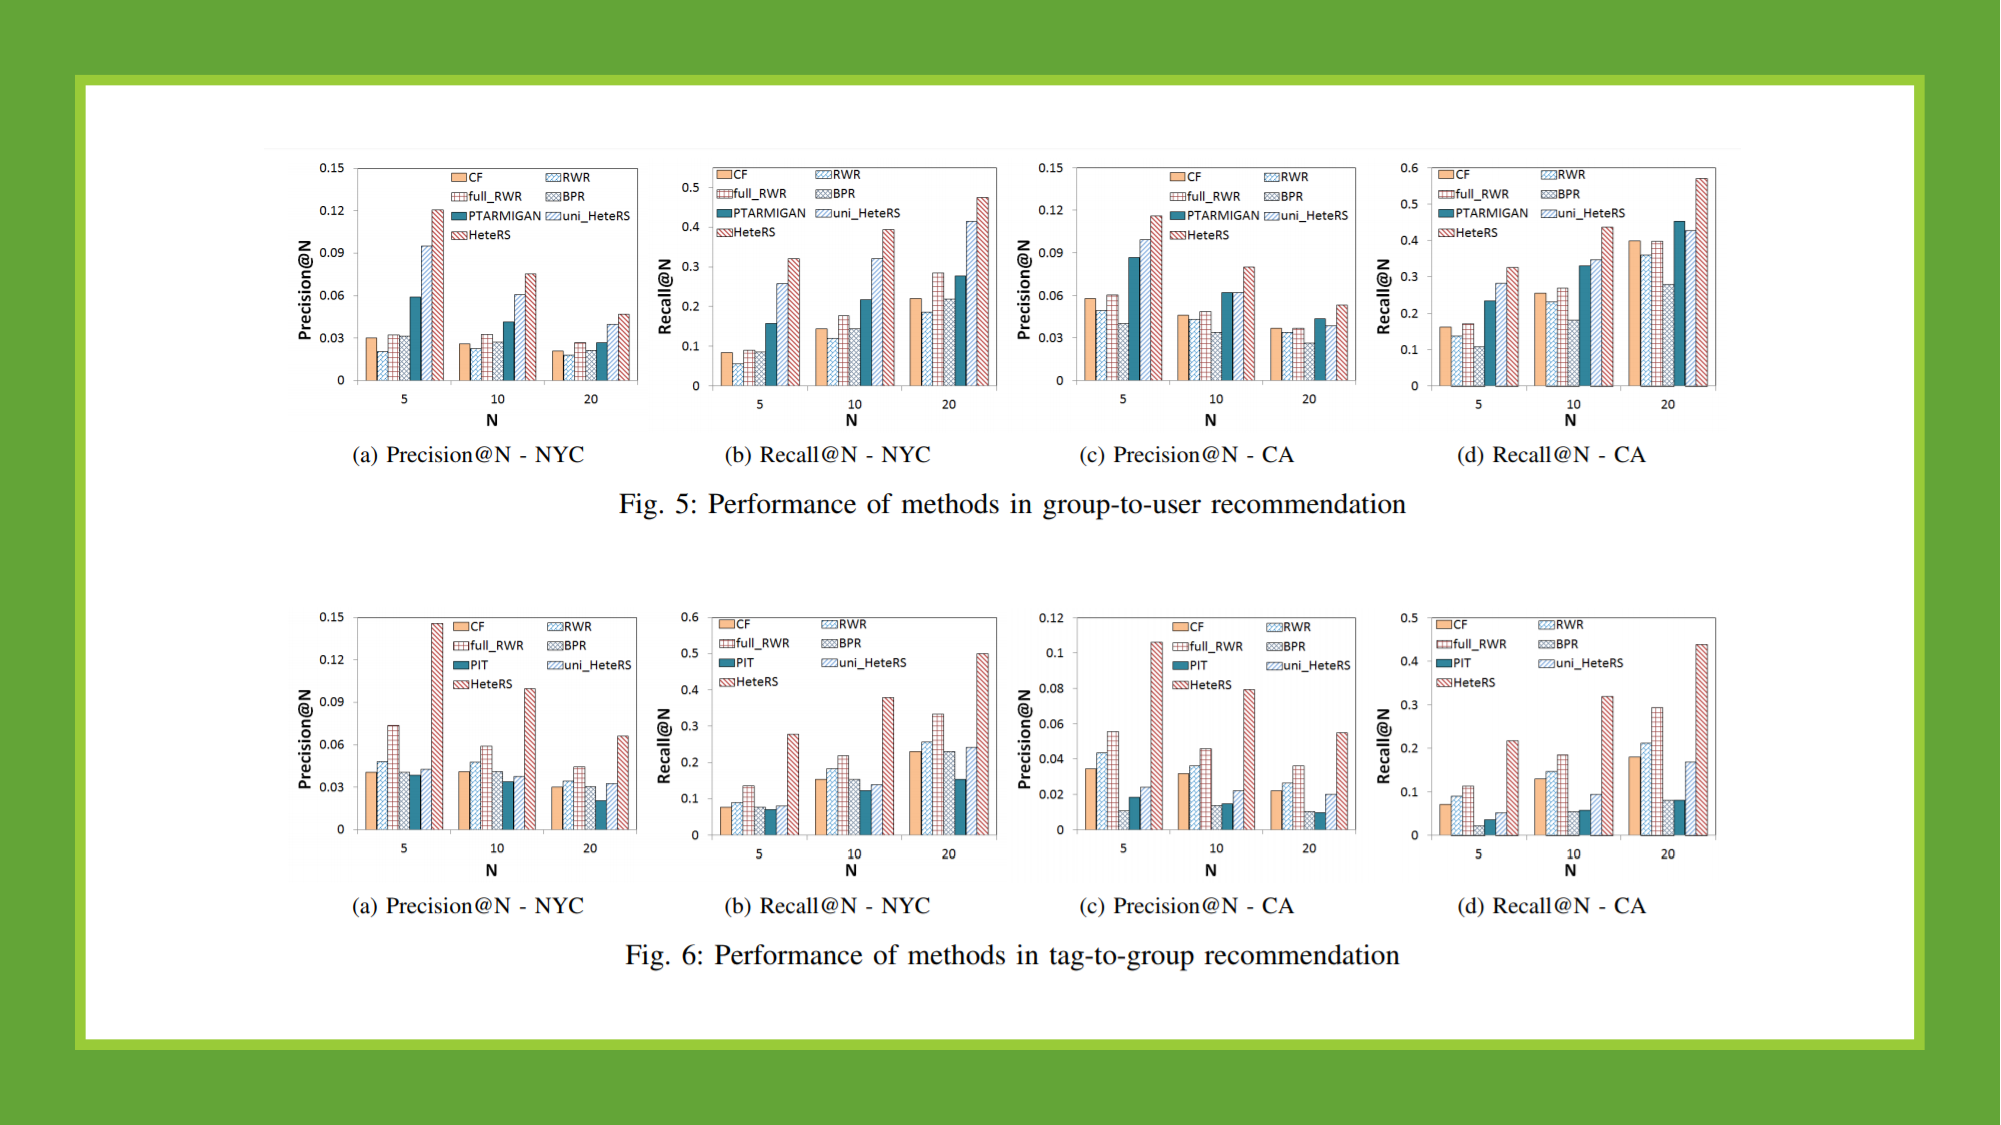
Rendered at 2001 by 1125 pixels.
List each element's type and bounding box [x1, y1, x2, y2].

picture [263, 148, 1742, 976]
text_box [84, 84, 1916, 1041]
text_box [74, 74, 1926, 1051]
text_box [0, 0, 2000, 1125]
